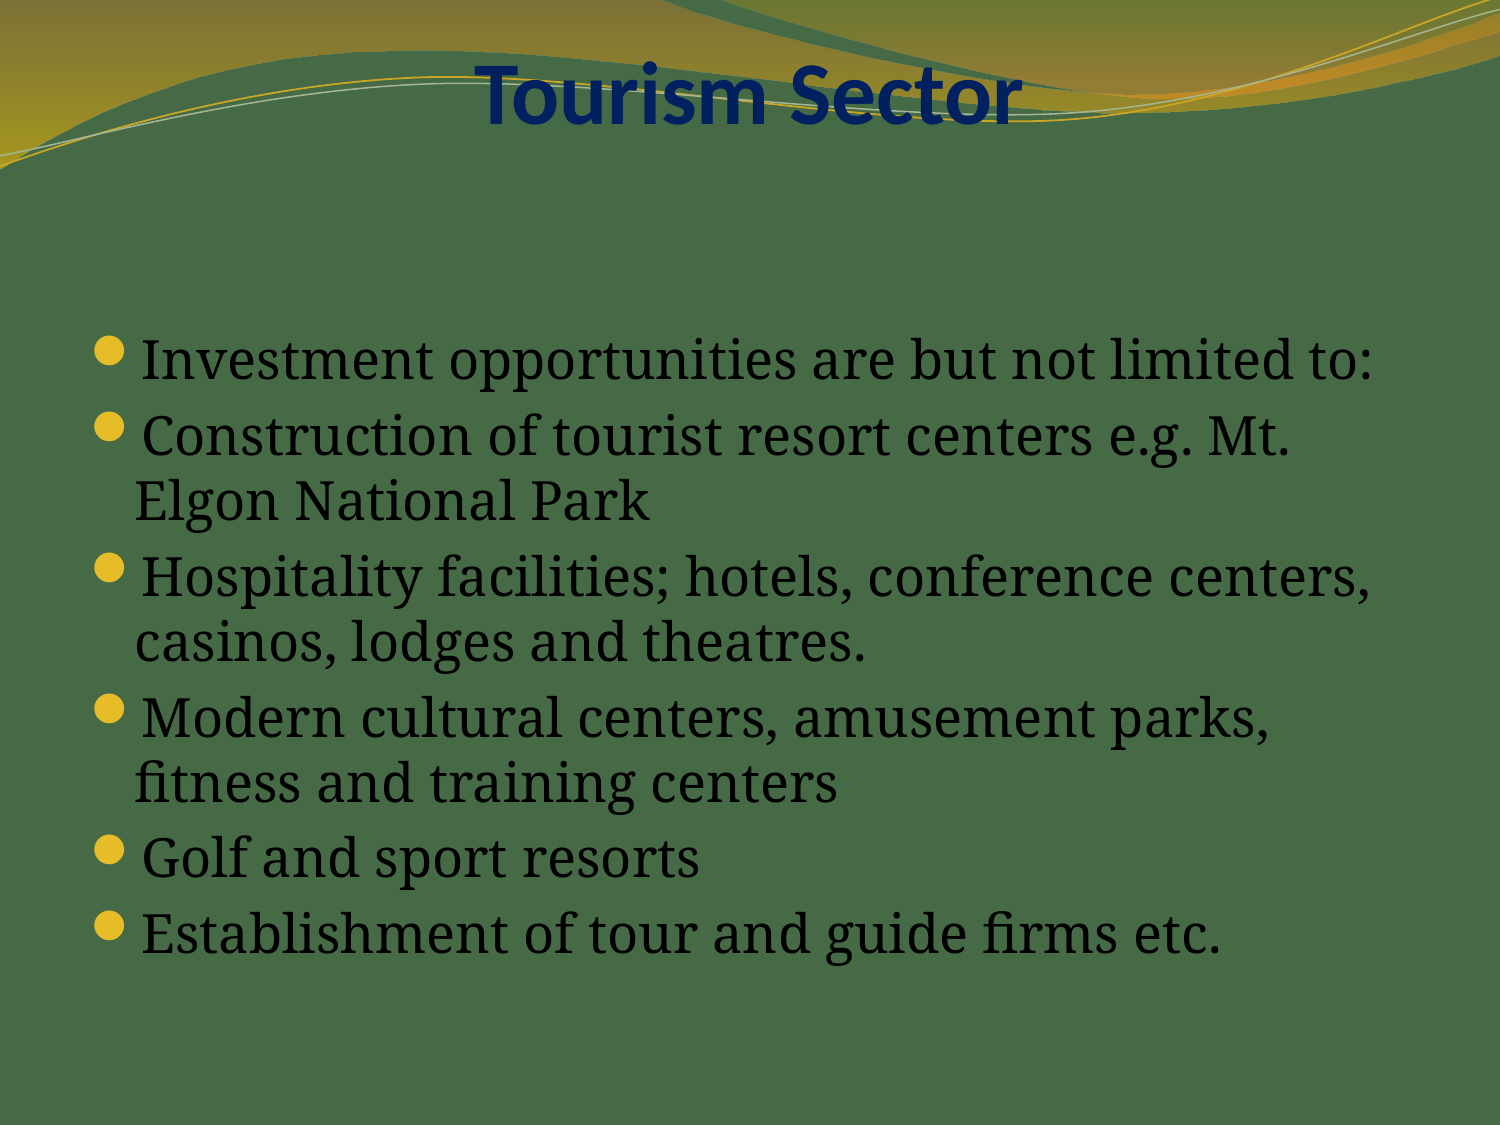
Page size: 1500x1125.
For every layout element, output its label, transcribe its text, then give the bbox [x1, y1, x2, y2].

title Tourism Sector [0, 24, 1500, 251]
list Investment opportunities are but not limited to: Construction of tourist resort centers e.g. Mt. Elgon National Park Hospitality facilities; hotels, conference centers, casinos, lodges and theatres. Modern cultural centers, amusement parks, fitness and training centers Golf and sport resorts Establishment of tour and guide firms etc. [74, 317, 1426, 1038]
